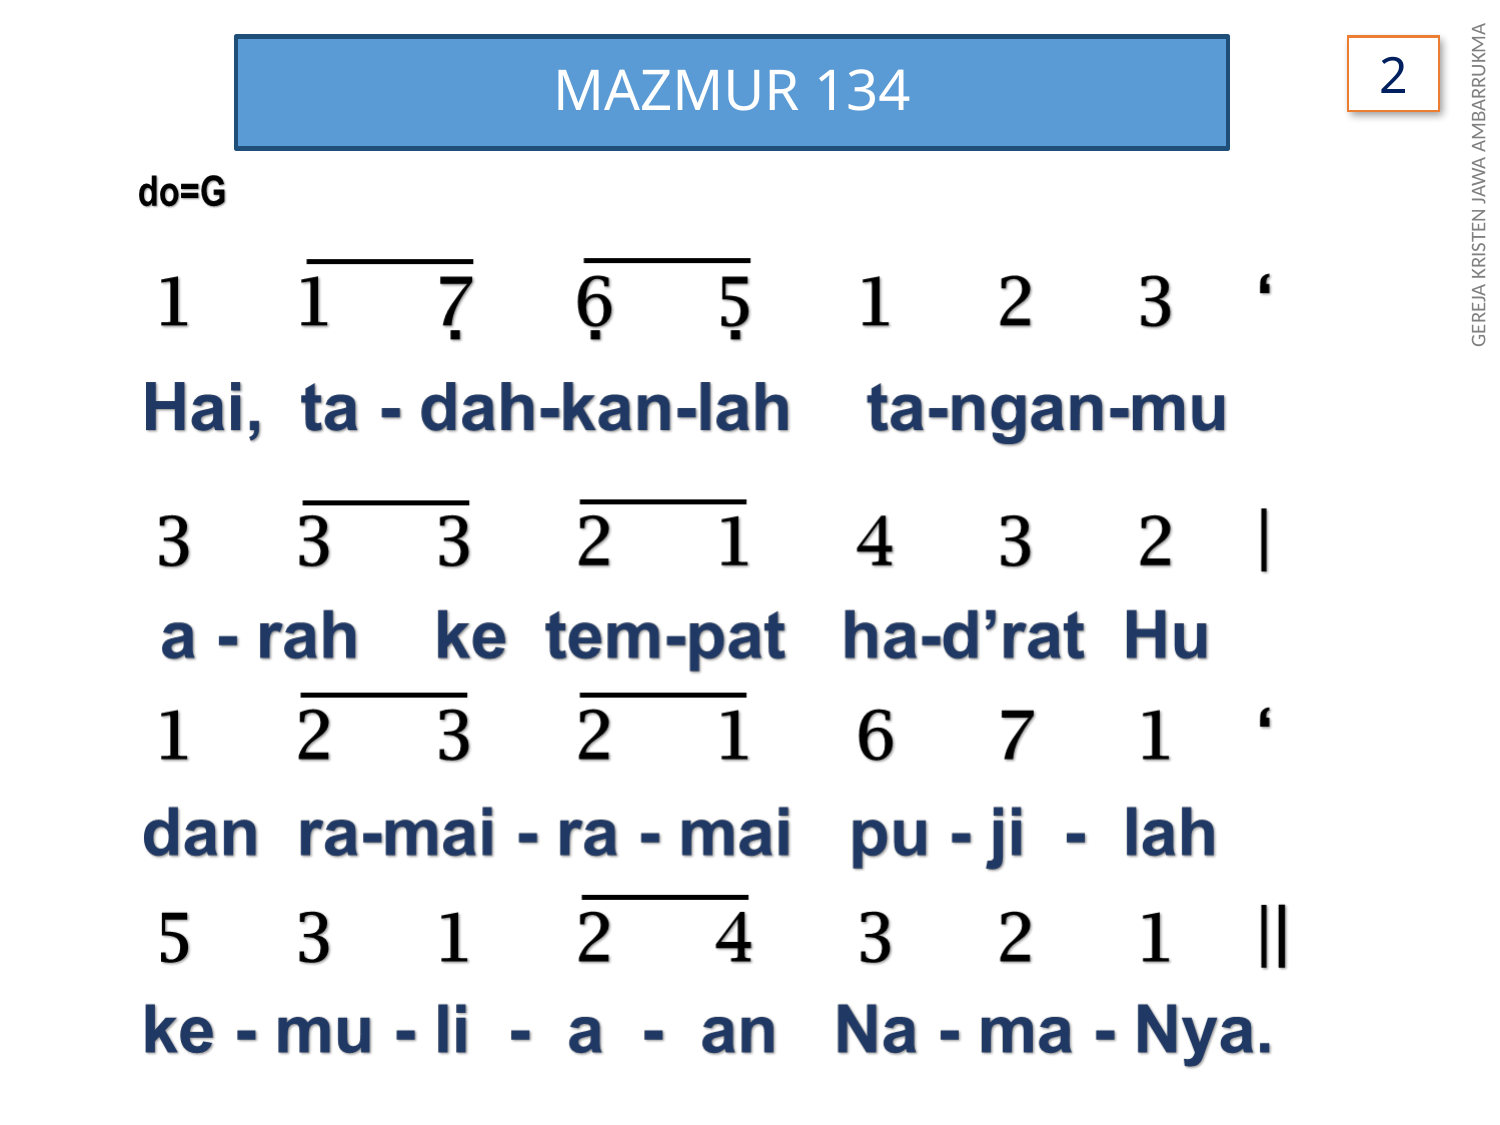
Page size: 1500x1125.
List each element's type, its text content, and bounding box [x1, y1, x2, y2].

picture [98, 149, 1498, 1113]
title MAZMUR 134 [235, 36, 1229, 149]
text_box 2 [1347, 35, 1440, 112]
text_box GEREJA KRISTEN JAWA AMBARRUKMA [1457, 1, 1497, 149]
